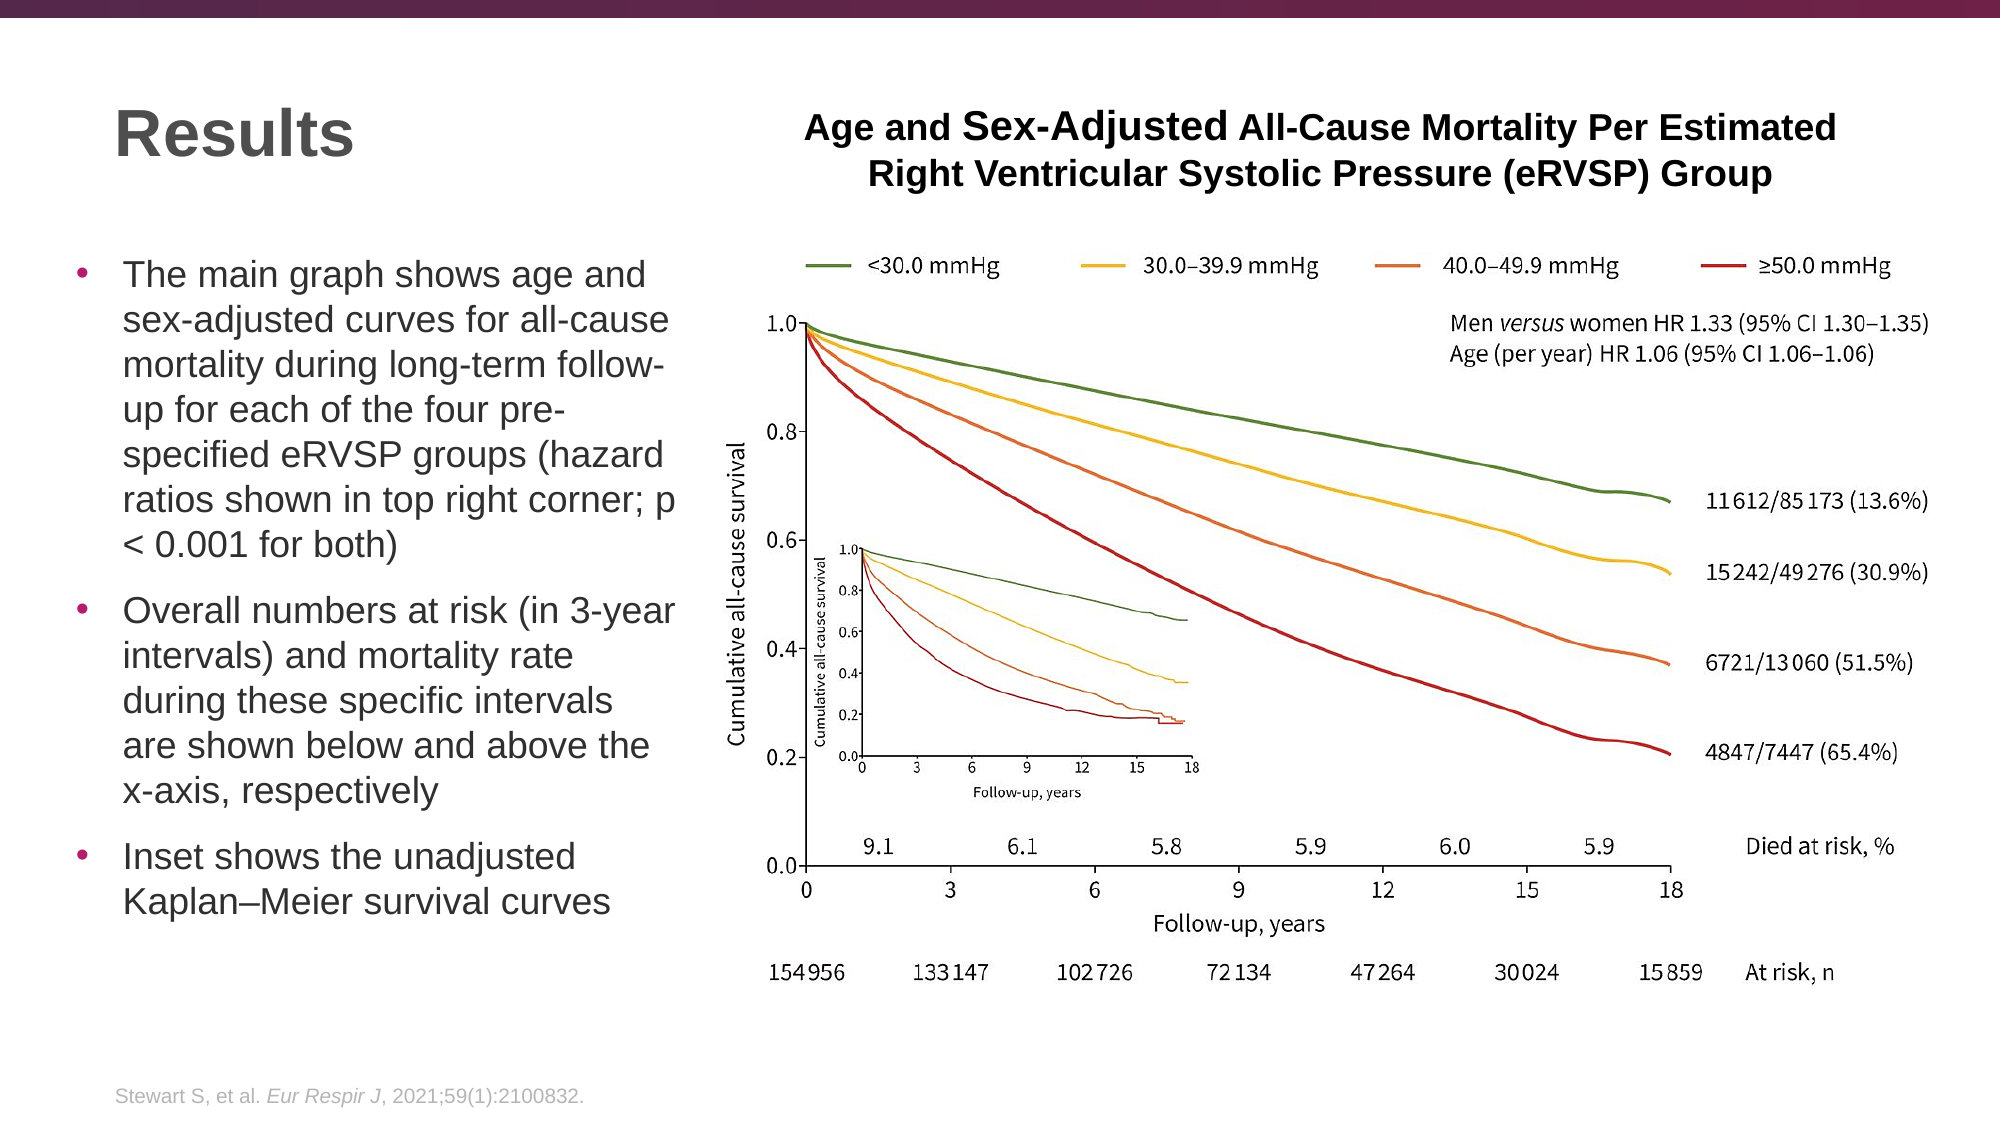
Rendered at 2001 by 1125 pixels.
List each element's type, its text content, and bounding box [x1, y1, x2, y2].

title Results [99, 32, 812, 228]
picture [723, 252, 1929, 987]
list The main graph shows age and sex-adjusted curves for all-cause mortality during long-term follow-up for each of the four pre-specified eRVSP groups (hazard ratios shown in top right corner; p < 0.001 for both) Overall numbers at risk (in 3-year intervals) and mortality rate during these specific intervals are shown below and above the x-axis, respectively Inset shows the unadjusted Kaplan–Meier survival curves [60, 242, 692, 1018]
footer Stewart S, et al. Eur Respir J, 2021;59(1):2100832. [99, 1042, 1863, 1116]
text_box Age and Sex-Adjusted All-Cause Mortality Per Estimated Right Ventricular Systolic Pressure (eRVSP) Group [797, 98, 1845, 174]
